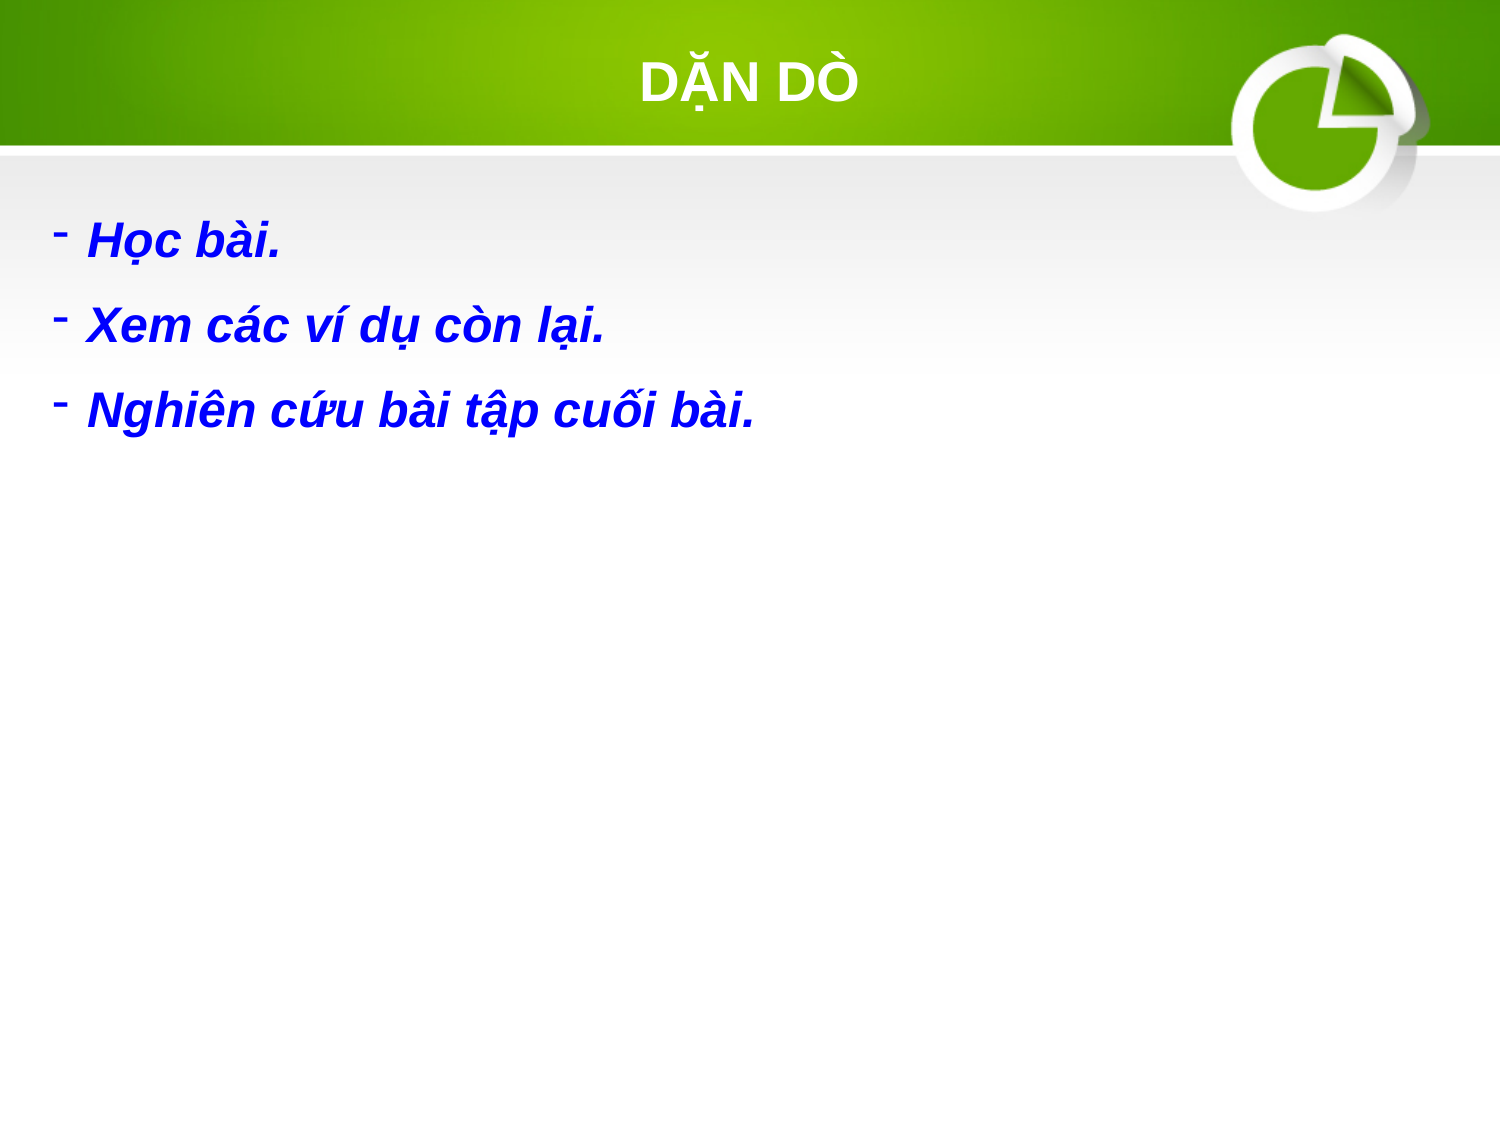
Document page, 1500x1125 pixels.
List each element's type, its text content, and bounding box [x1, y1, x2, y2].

text_box Học bài. Xem các ví dụ còn lại. Nghiên cứu bài tập cuối bài. [37, 199, 975, 445]
picture [0, 0, 1500, 1125]
title DẶN DÒ [75, 31, 1425, 127]
